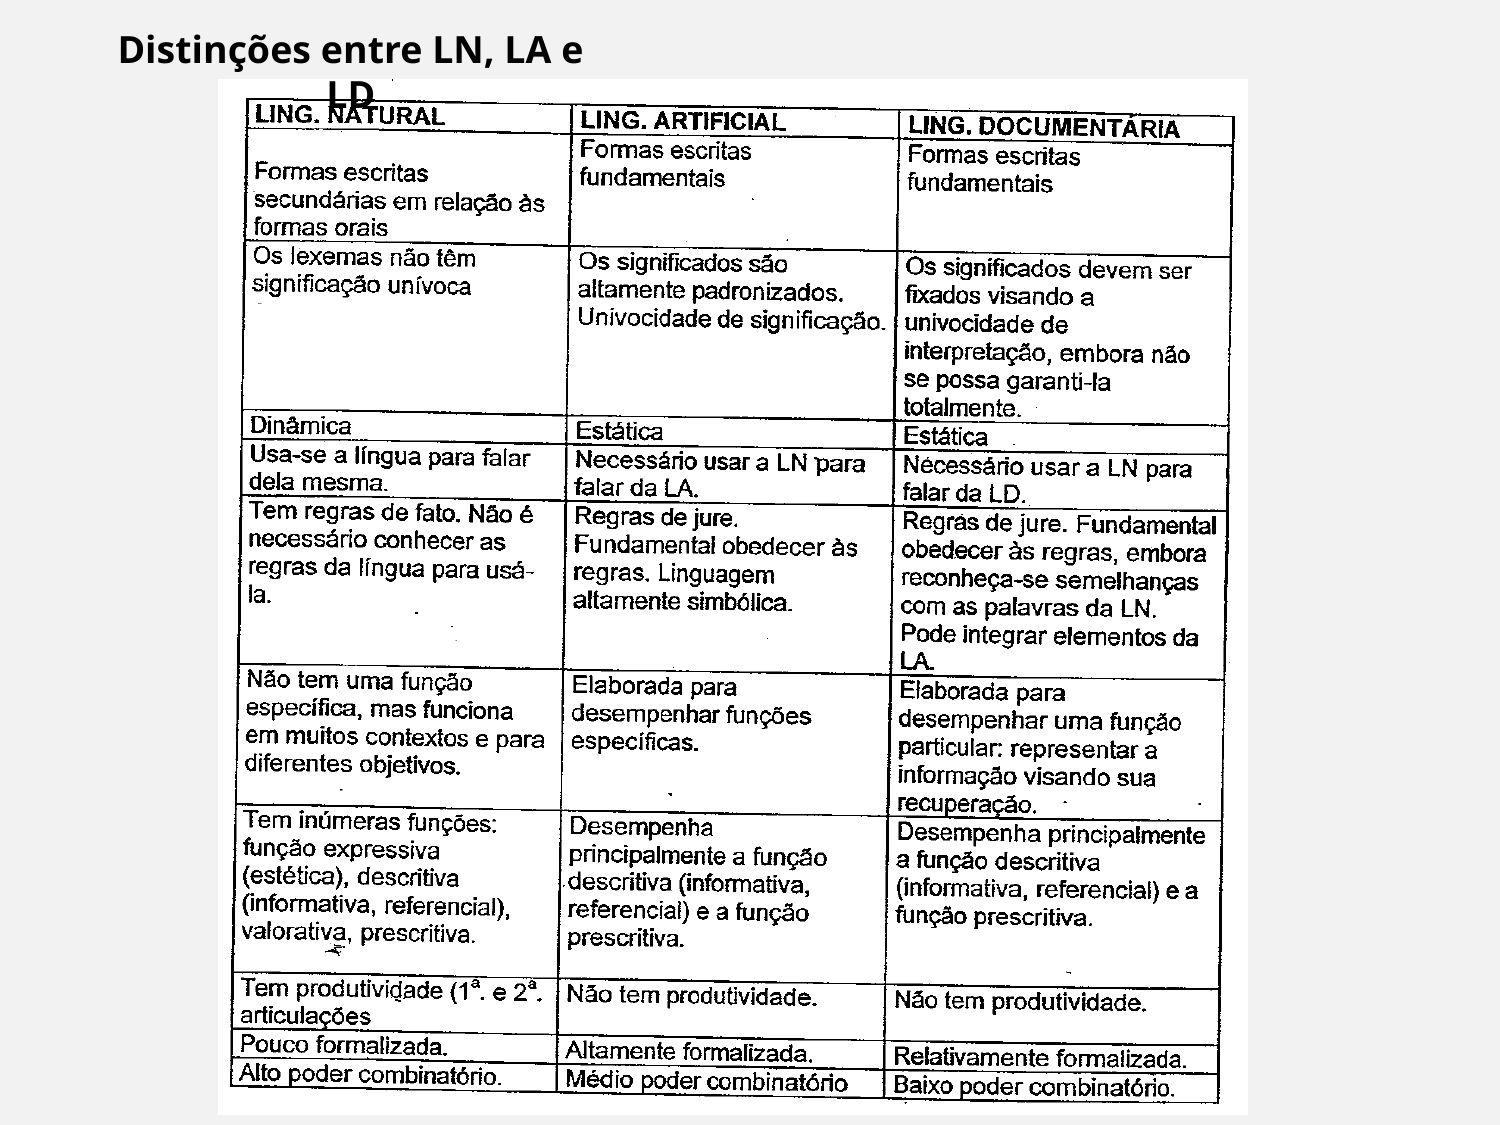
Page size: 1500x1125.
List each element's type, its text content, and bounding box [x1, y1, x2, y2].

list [218, 79, 1248, 1115]
text_box Distinções entre LN, LA e LD [76, 19, 626, 124]
